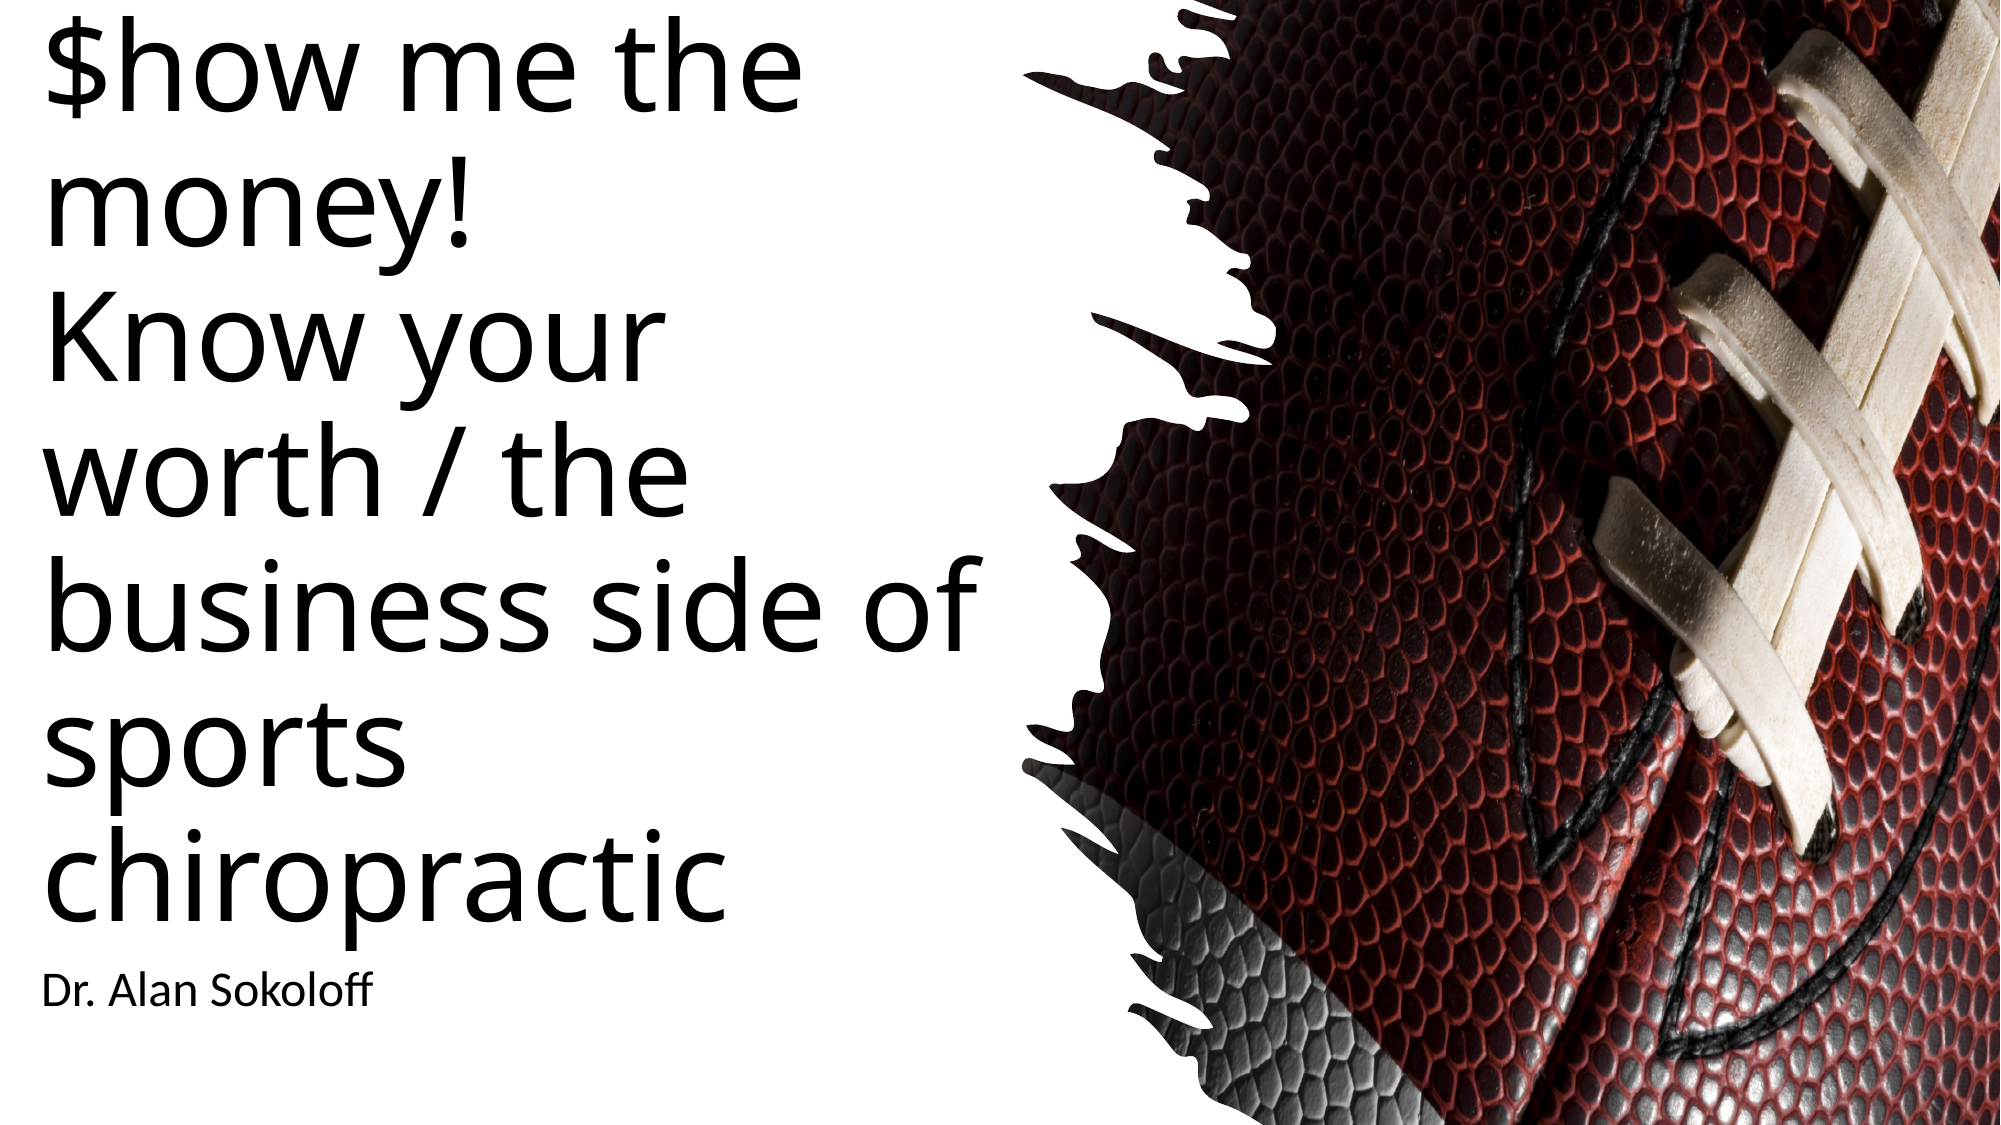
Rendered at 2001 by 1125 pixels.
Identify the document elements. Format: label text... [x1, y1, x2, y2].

text_box [0, 0, 1021, 1125]
subtitle Dr. Alan Sokoloff [25, 955, 784, 1084]
title $how me the money! Know your worth / the business side of sports chiropractic [25, 206, 1021, 956]
picture [1021, 0, 2000, 1125]
